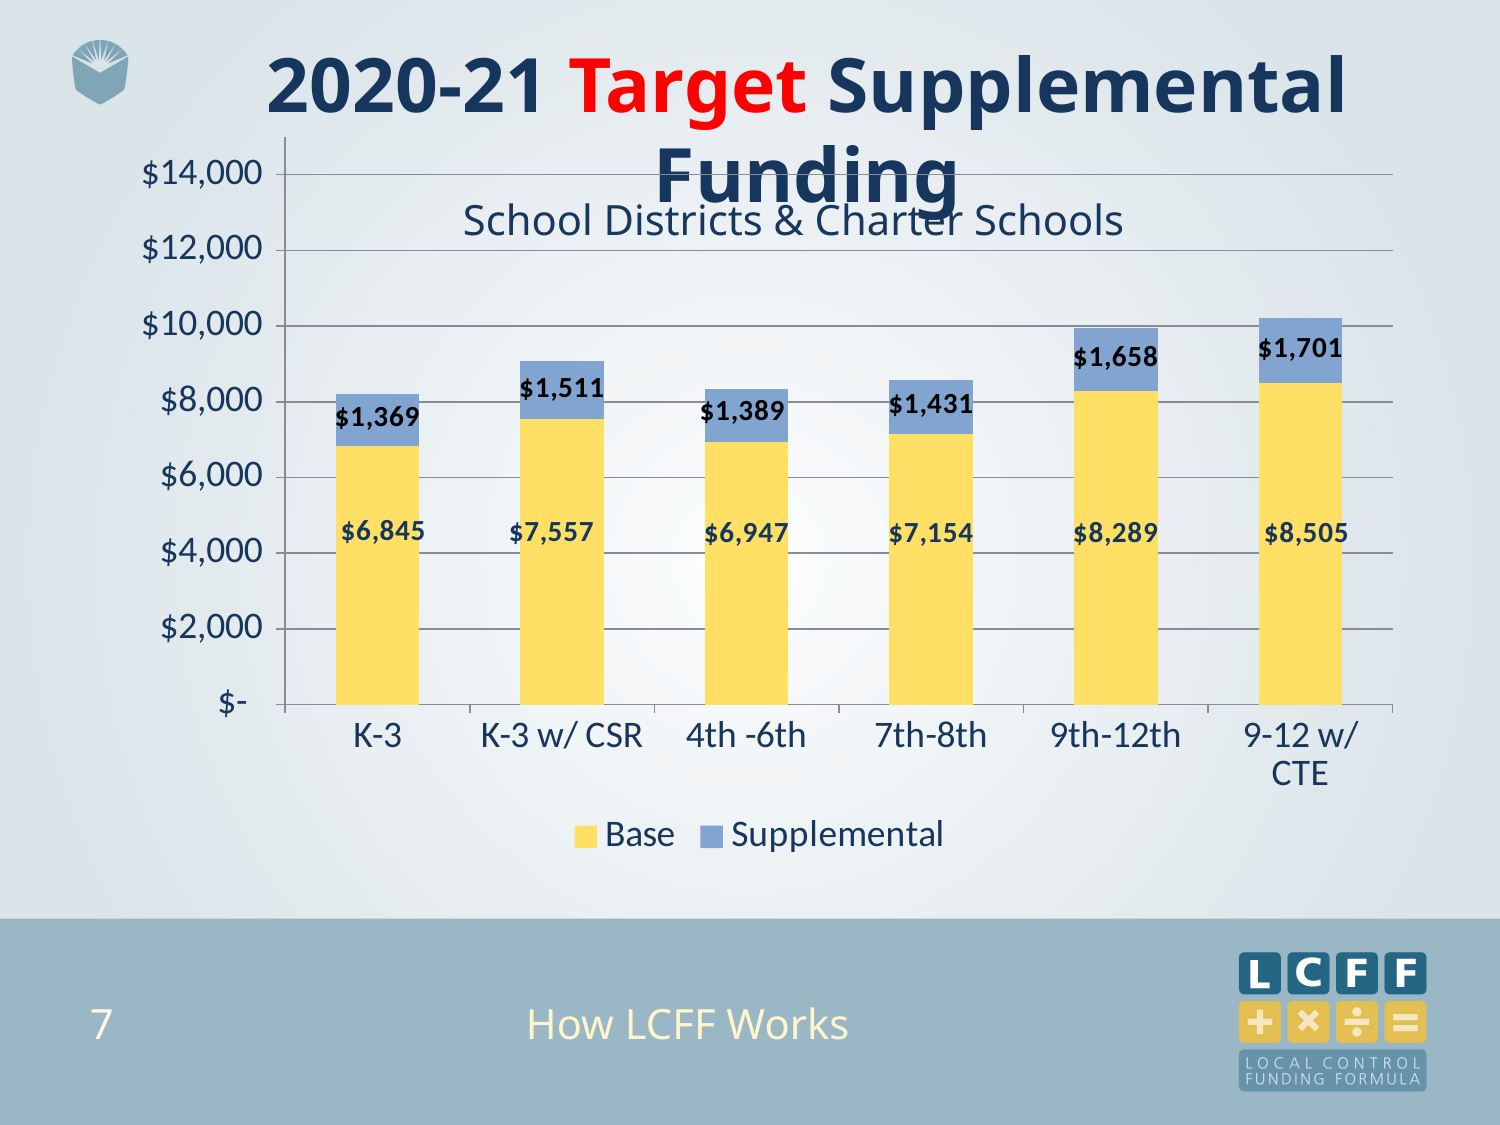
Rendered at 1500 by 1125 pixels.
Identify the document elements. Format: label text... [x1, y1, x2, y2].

chart [99, 112, 1421, 864]
picture [0, 0, 1500, 1125]
title 2020-21 Target Supplemental Funding [132, 29, 1483, 157]
text_box How LCFF Works [150, 990, 1225, 1055]
